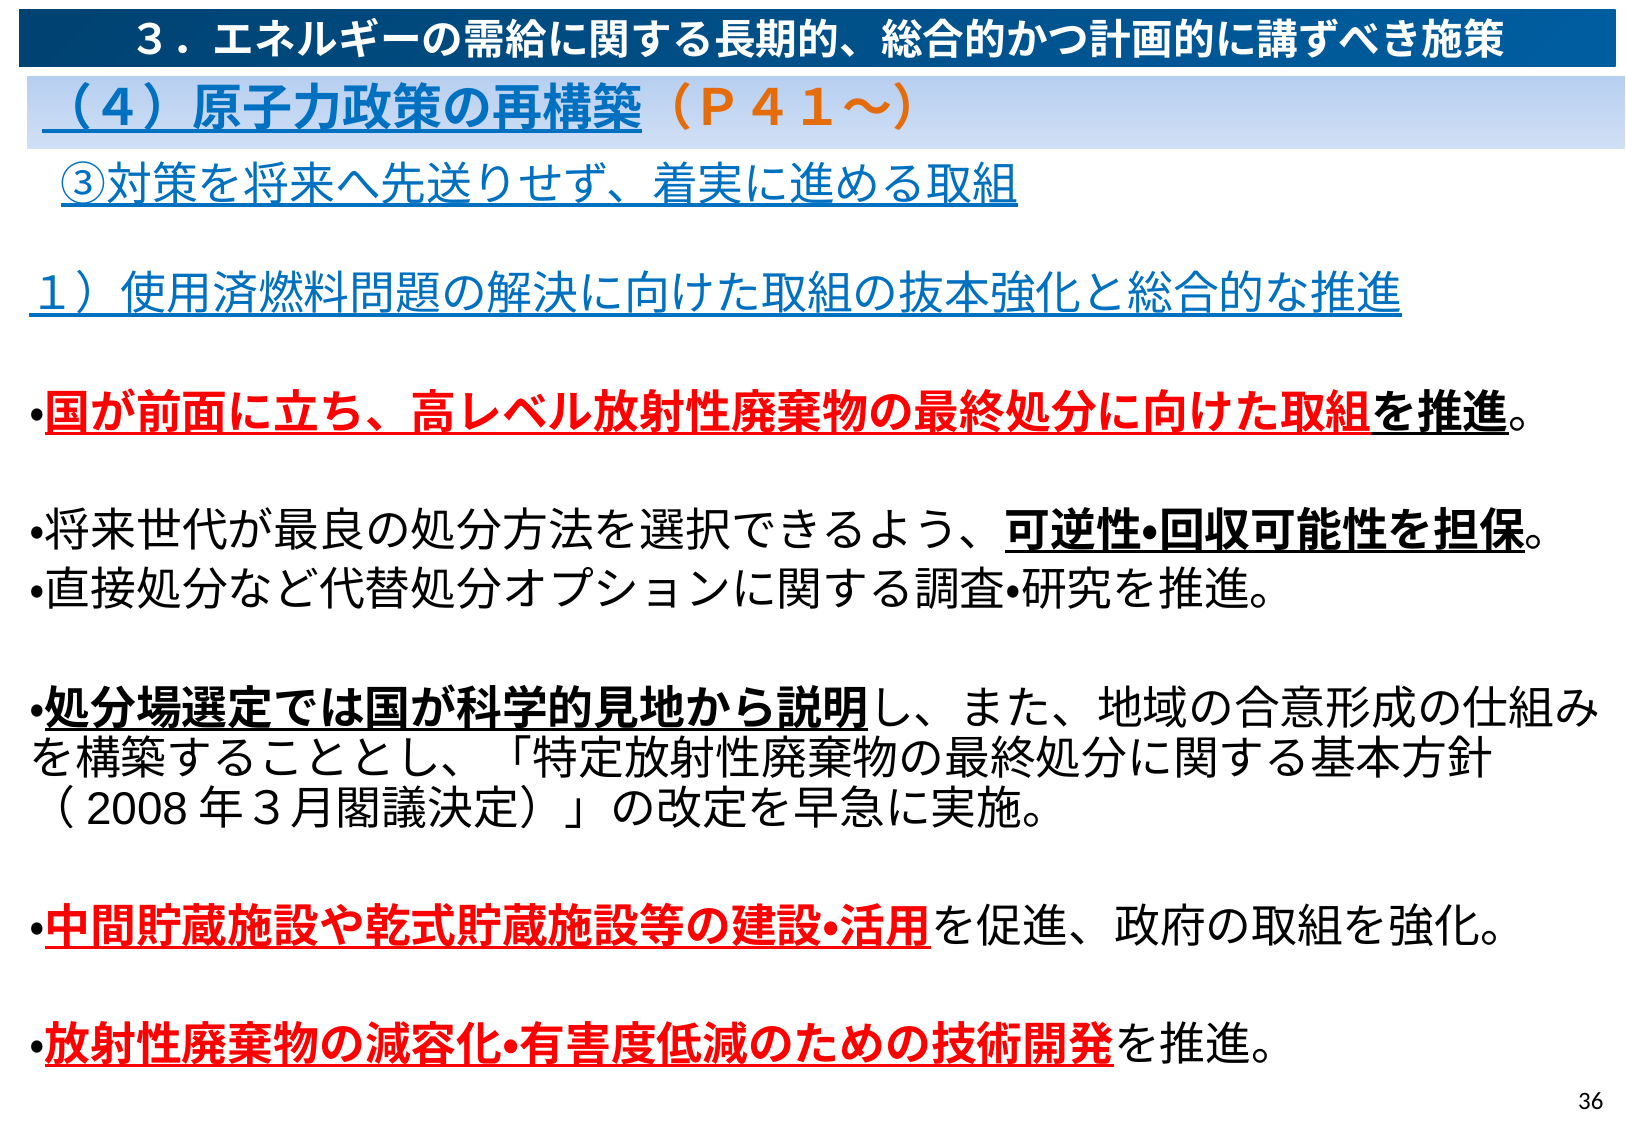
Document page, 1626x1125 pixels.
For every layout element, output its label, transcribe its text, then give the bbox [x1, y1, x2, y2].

title ３．エネルギーの需給に関する長期的、総合的かつ計画的に講ずべき施策 [19, 9, 1616, 67]
slide_number 35 [1239, 1069, 1619, 1125]
text_box （４）原子力政策の再構築（Ｐ４１～） [25, 74, 1625, 151]
text_box ③対策を将来へ先送りせず、着実に進める取組 １）使用済燃料問題の解決に向けた取組の抜本強化と総合的な推進 ・国が前面に立ち、高レベル放射性廃棄物の最終処分に向けた取組を推進。 ・将来世代が最良の処分方法を選択できるよう、可逆性・回収可能性を担保。 ・直接処分など代替処分オプションに関する調査・研究を推進。 ・処分場選定では国が科学的見地から説明し、また、地域の合意形成の仕組みを構築することとし、「特定放射性廃棄物の最終処分に関する基本方針（2008年３月閣議決定）」の改定を早急に実施。 ・中間貯蔵施設や乾式貯蔵施設等の建設・活用を促進、政府の取組を強化。 ・放射性廃棄物の減容化・有害度低減のための技術開発を推進。 [0, 159, 1616, 941]
